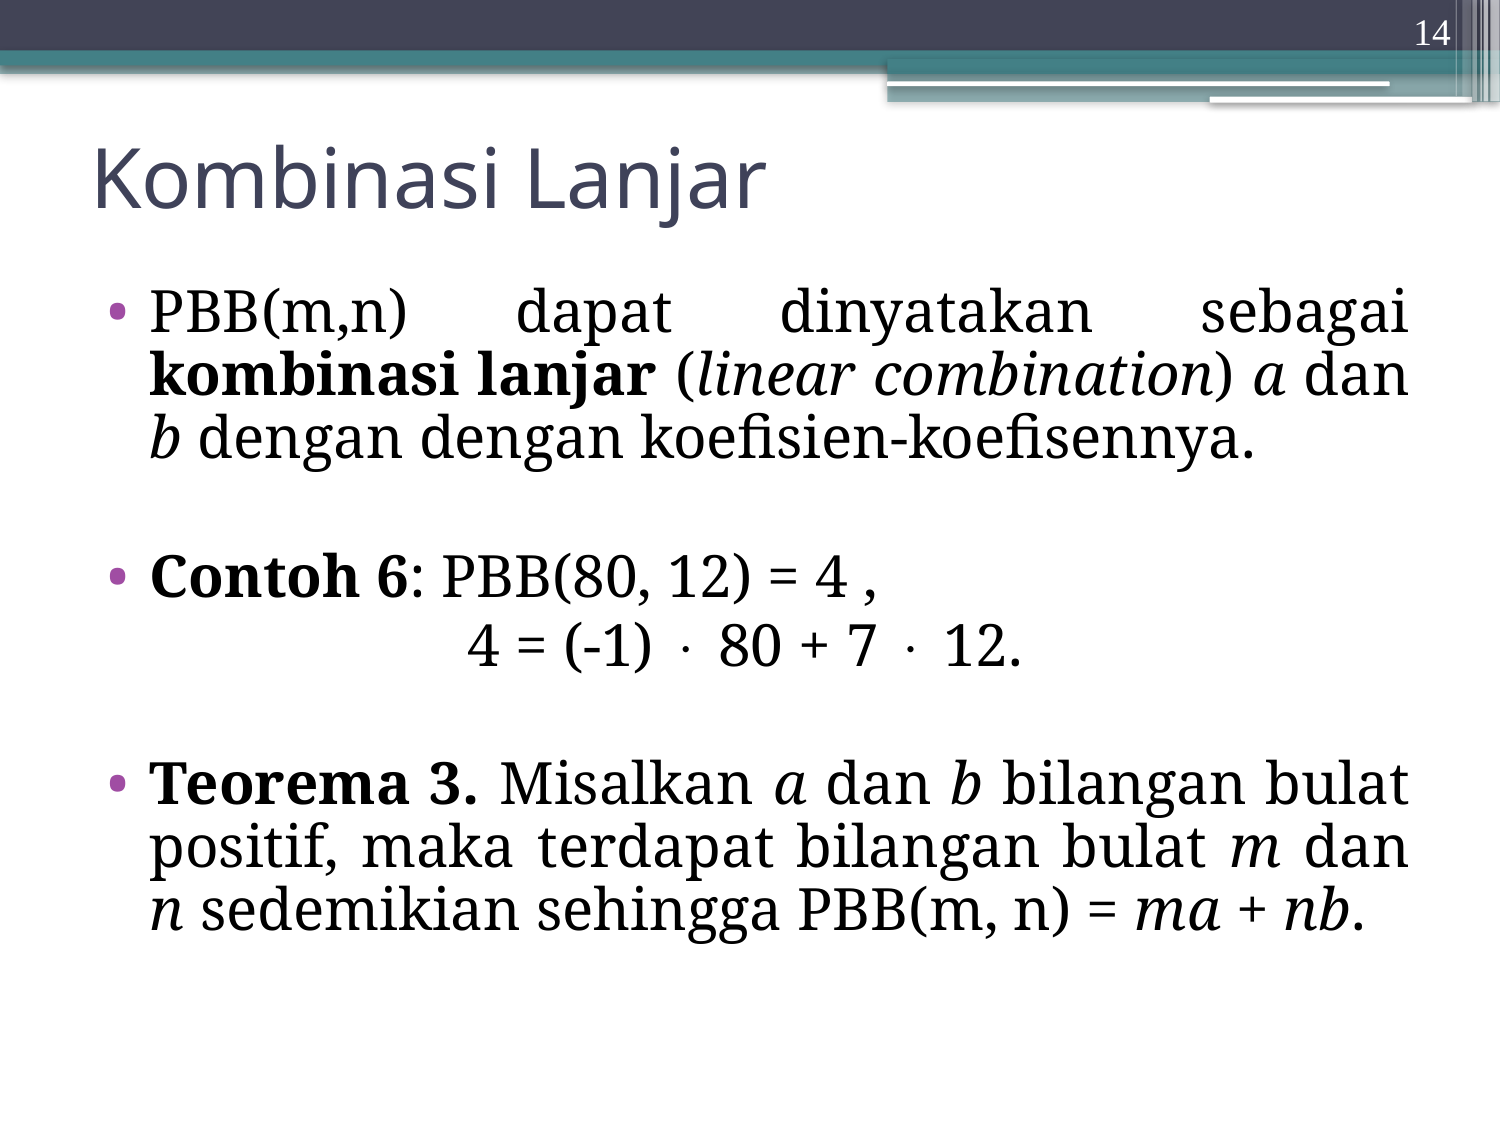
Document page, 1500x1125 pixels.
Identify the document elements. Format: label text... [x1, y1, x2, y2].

slide_number 14 [1340, 0, 1466, 61]
list PBB(m,n) dapat dinyatakan sebagai kombinasi lanjar (linear combination) a dan b dengan dengan koefisien-koefisennya. Contoh 6: PBB(80, 12) = 4 , 4 = (-1)  80 + 7  12. Teorema 3. Misalkan a dan b bilangan bulat positif, maka terdapat bilangan bulat m dan n sedemikian sehingga PBB(m, n) = ma + nb. [75, 275, 1425, 985]
title Kombinasi Lanjar [75, 87, 1425, 263]
